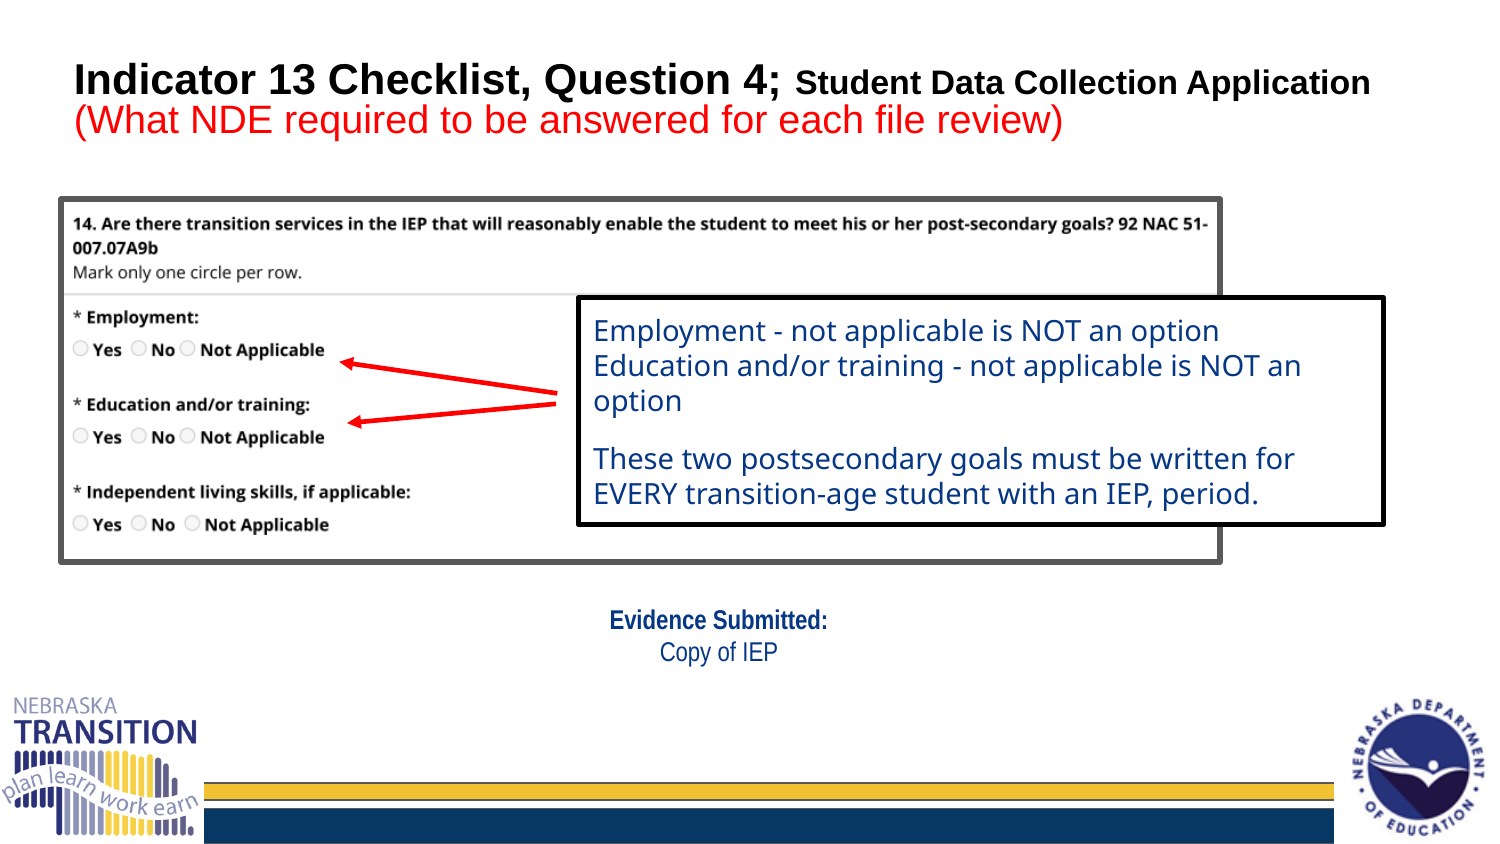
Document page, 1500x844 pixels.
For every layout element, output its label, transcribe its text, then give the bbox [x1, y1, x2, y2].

text_box Indicator 13 Checklist, Question 4; Student Data Collection Application (What NDE required to be answered for each file review) [58, 46, 1457, 141]
picture [64, 201, 1217, 560]
text_box Employment - not applicable is NOT an option Education and/or training - not applicable is NOT an option These two postsecondary goals must be written for EVERY transition-age student with an IEP, period. [1222, 297, 1384, 525]
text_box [346, 403, 557, 424]
picture [1334, 690, 1500, 844]
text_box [338, 361, 558, 394]
text_box Evidence Submitted: Copy of IEP [566, 587, 877, 682]
picture [0, 684, 204, 844]
